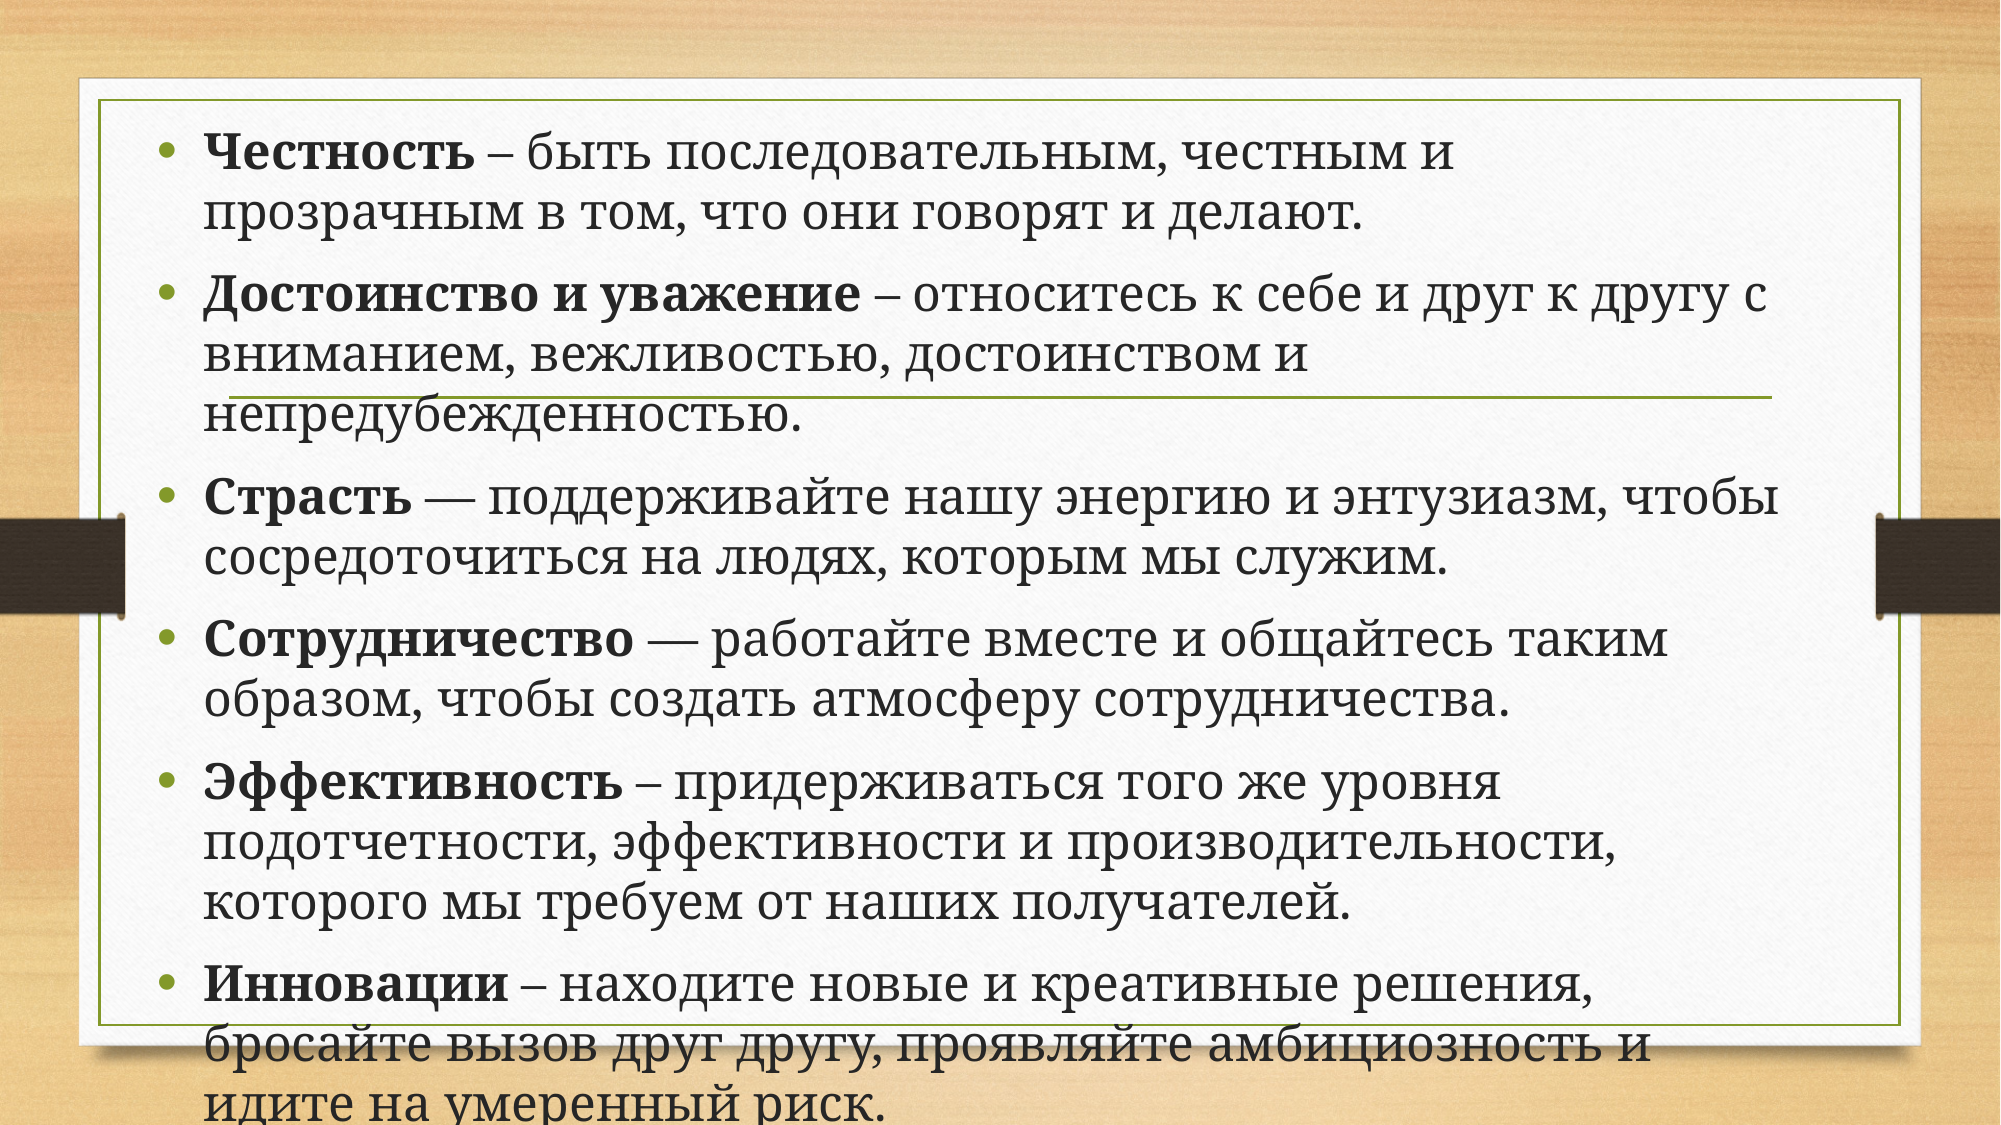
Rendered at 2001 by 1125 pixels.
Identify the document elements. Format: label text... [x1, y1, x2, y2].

list Честность – быть последовательным, честным и прозрачным в том, что они говорят и делают. Достоинство и уважение – относитесь к себе и друг к другу с вниманием, вежливостью, достоинством и непредубежденностью. Страсть — поддерживайте нашу энергию и энтузиазм, чтобы сосредоточиться на людях, которым мы служим. Сотрудничество — работайте вместе и общайтесь таким образом, чтобы создать атмосферу сотрудничества. Эффективность – придерживаться того же уровня подотчетности, эффективности и производительности, которого мы требуем от наших получателей. Инновации – находите новые и креативные решения, бросайте вызов друг другу, проявляйте амбициозность и идите на умеренный риск. [141, 111, 1799, 783]
picture [0, 0, 2001, 1125]
